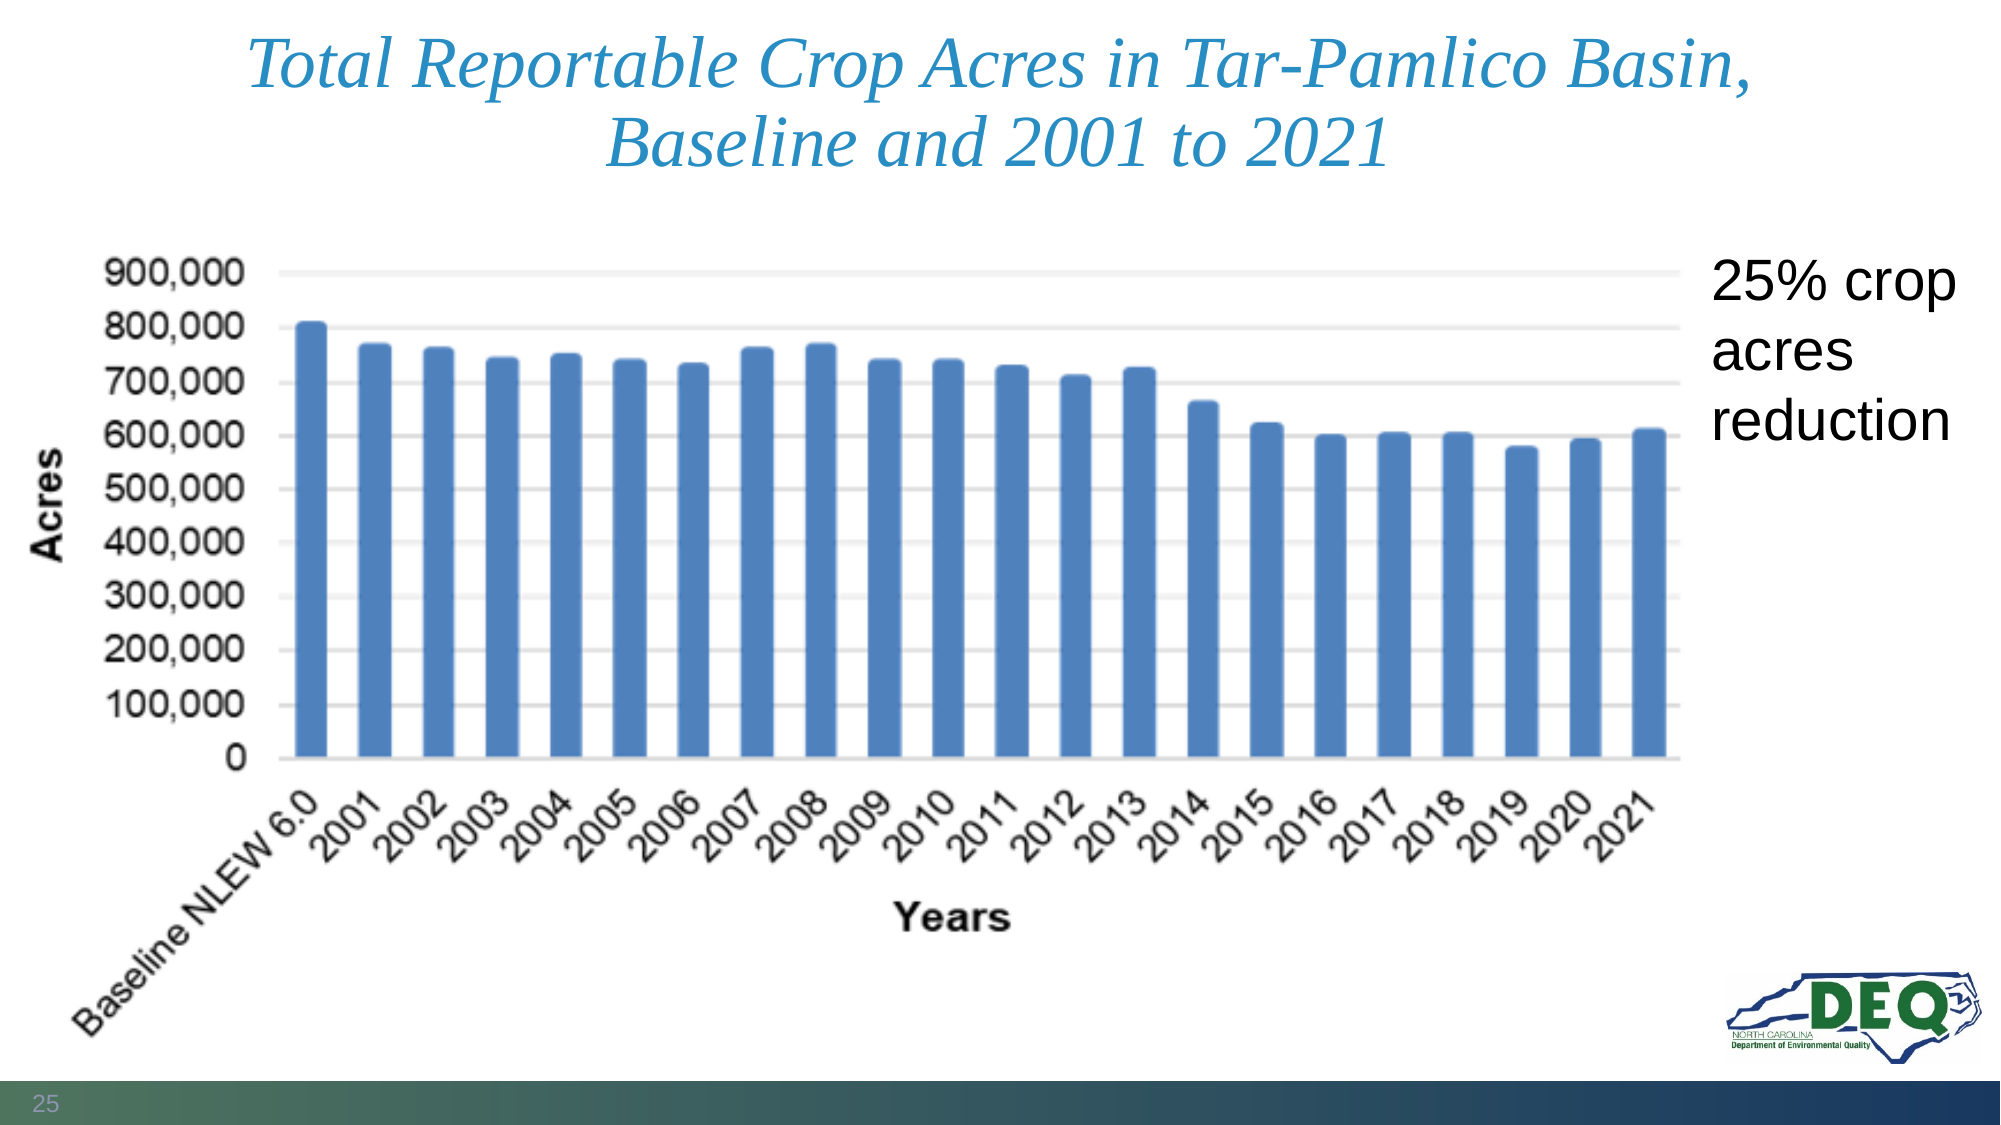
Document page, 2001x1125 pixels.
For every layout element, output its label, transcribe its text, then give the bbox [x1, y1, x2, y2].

title Total Reportable Crop Acres in Tar-Pamlico Basin, Baseline and 2001 to 2021 [137, 16, 1863, 191]
text_box 25% crop acres reduction [1697, 234, 2000, 460]
picture [17, 234, 1697, 1045]
picture [1726, 972, 1982, 1064]
slide_number 25 [17, 1091, 468, 1114]
